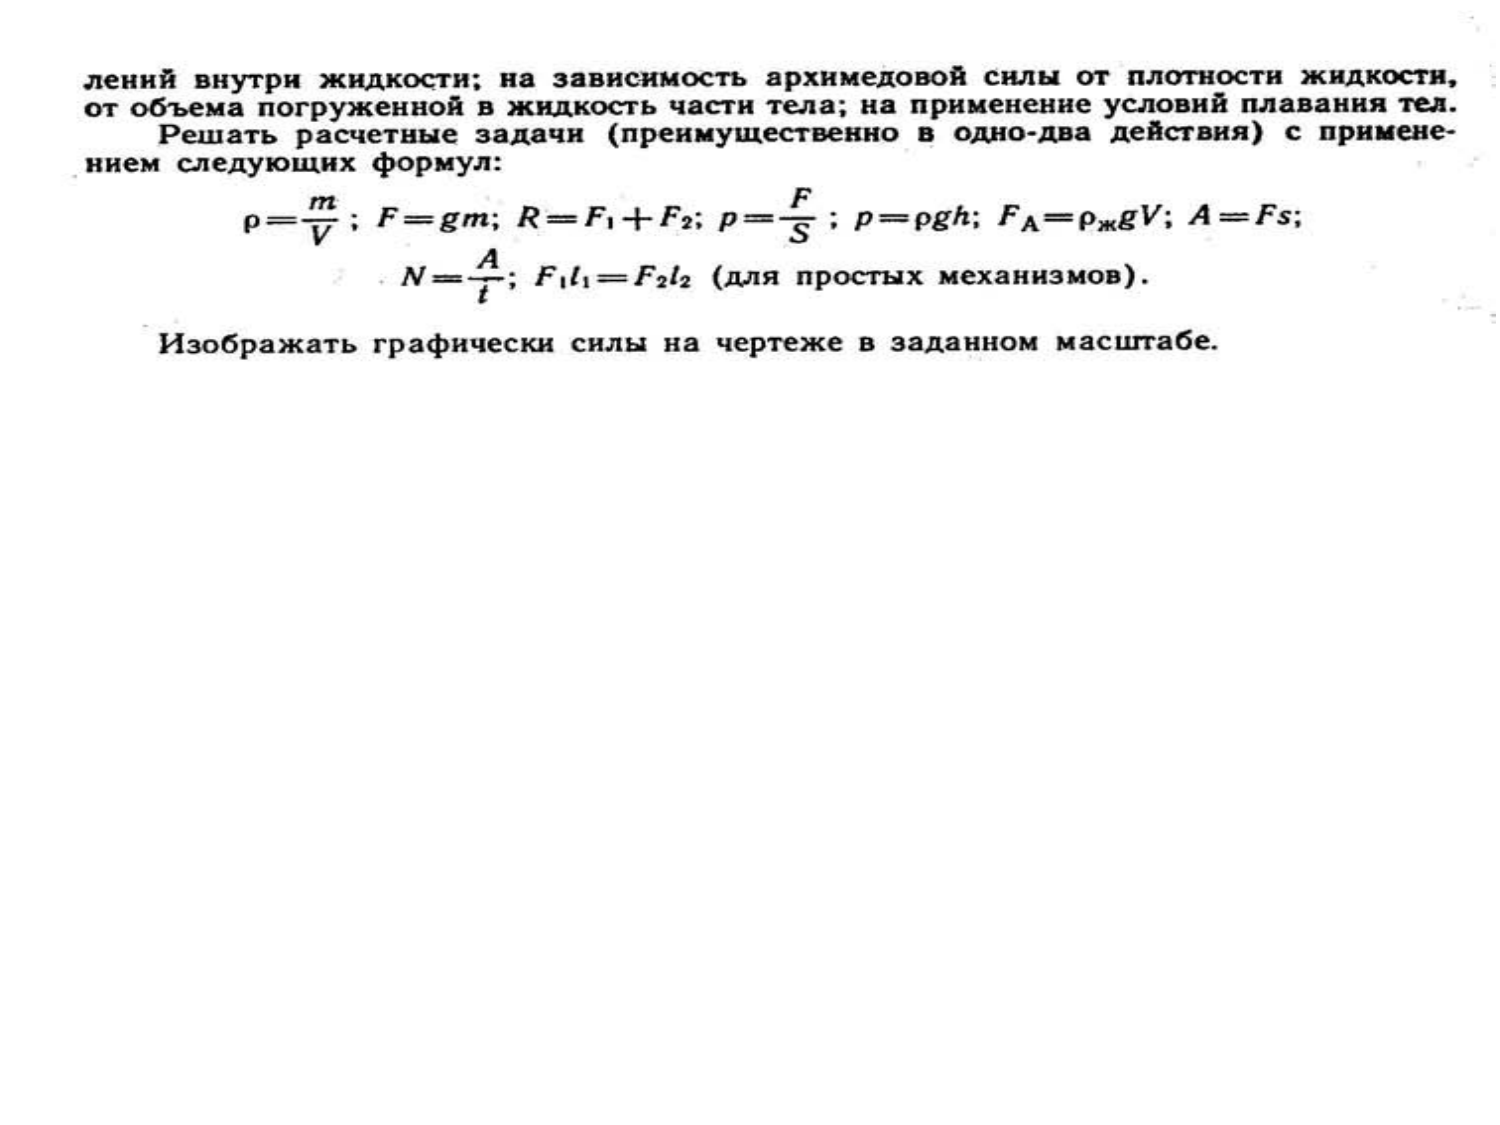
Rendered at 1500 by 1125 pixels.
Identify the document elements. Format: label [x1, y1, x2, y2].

picture [0, 3, 1497, 388]
